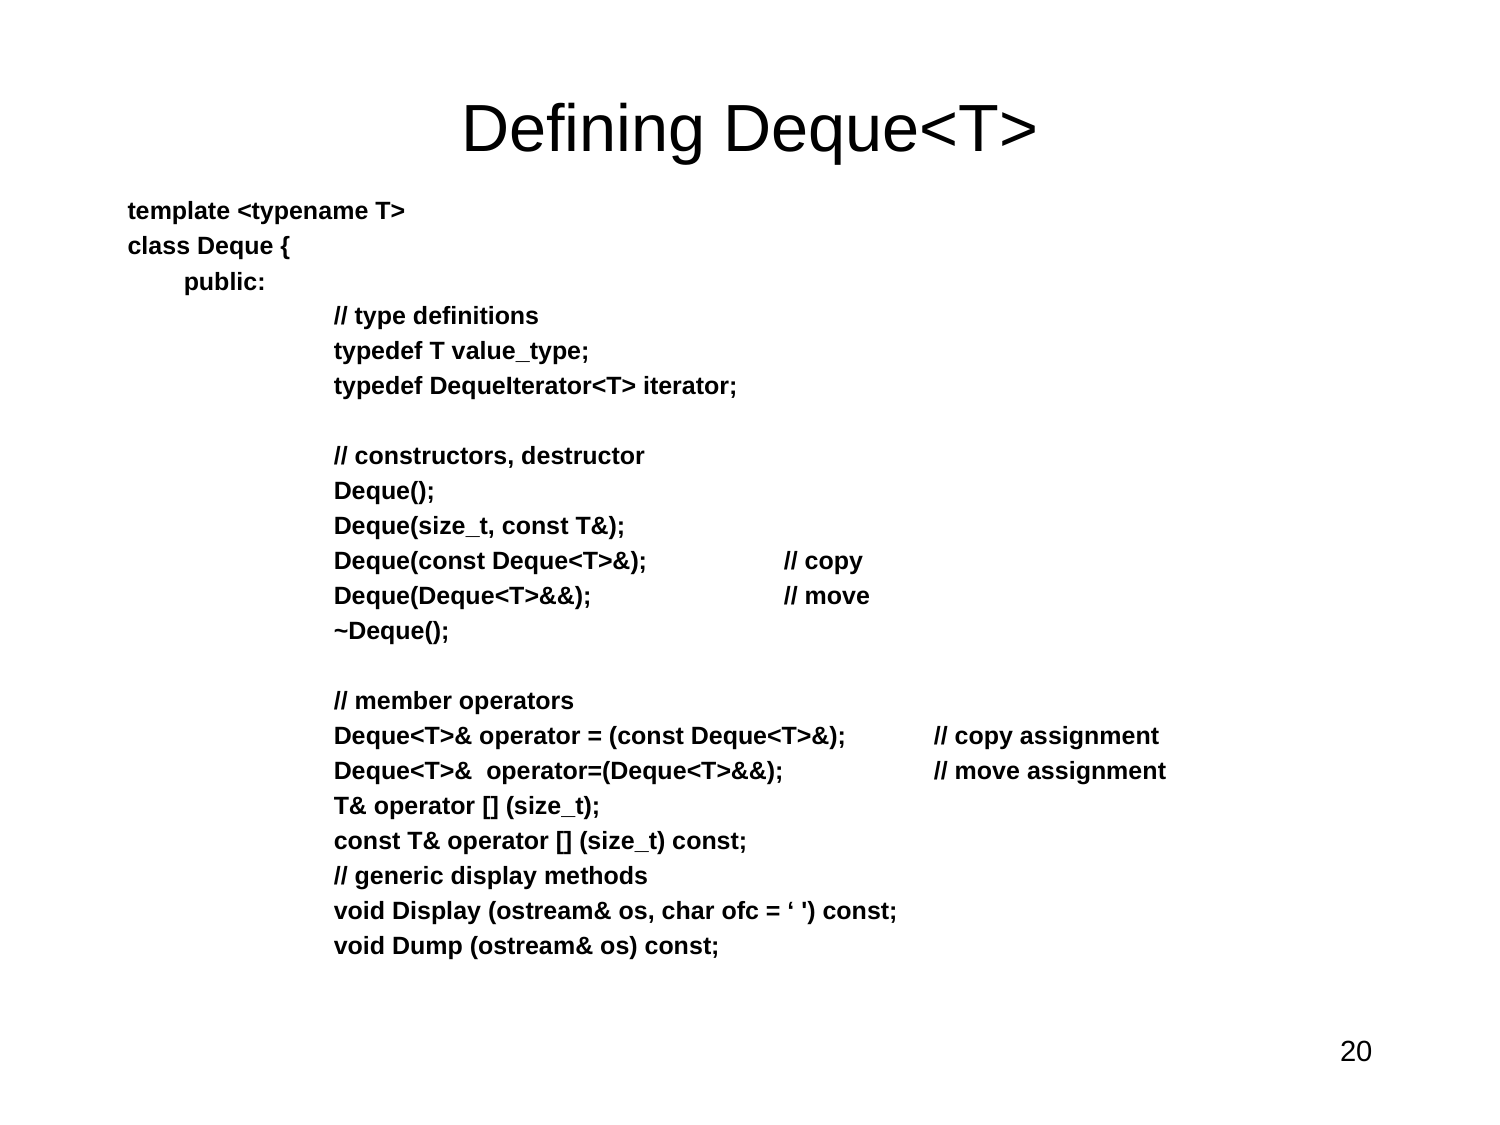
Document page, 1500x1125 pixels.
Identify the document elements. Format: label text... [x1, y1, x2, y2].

title Defining Deque<T> [112, 62, 1388, 187]
list template <typename T> class Deque { public: // type definitions typedef T value_type; typedef DequeIterator<T> iterator; // constructors, destructor Deque(); Deque(size_t, const T&); Deque(const Deque<T>&); // copy Deque(Deque<T>&&); // move ~Deque(); // member operators Deque<T>& operator = (const Deque<T>&); // copy assignment Deque<T>& operator=(Deque<T>&&); // move assignment T& operator [] (size_t); const T& operator [] (size_t) const; // generic display methods void Display (ostream& os, char ofc = ‘ ') const; void Dump (ostream& os) const; [112, 187, 1388, 1000]
slide_number 20 [1074, 1024, 1388, 1101]
